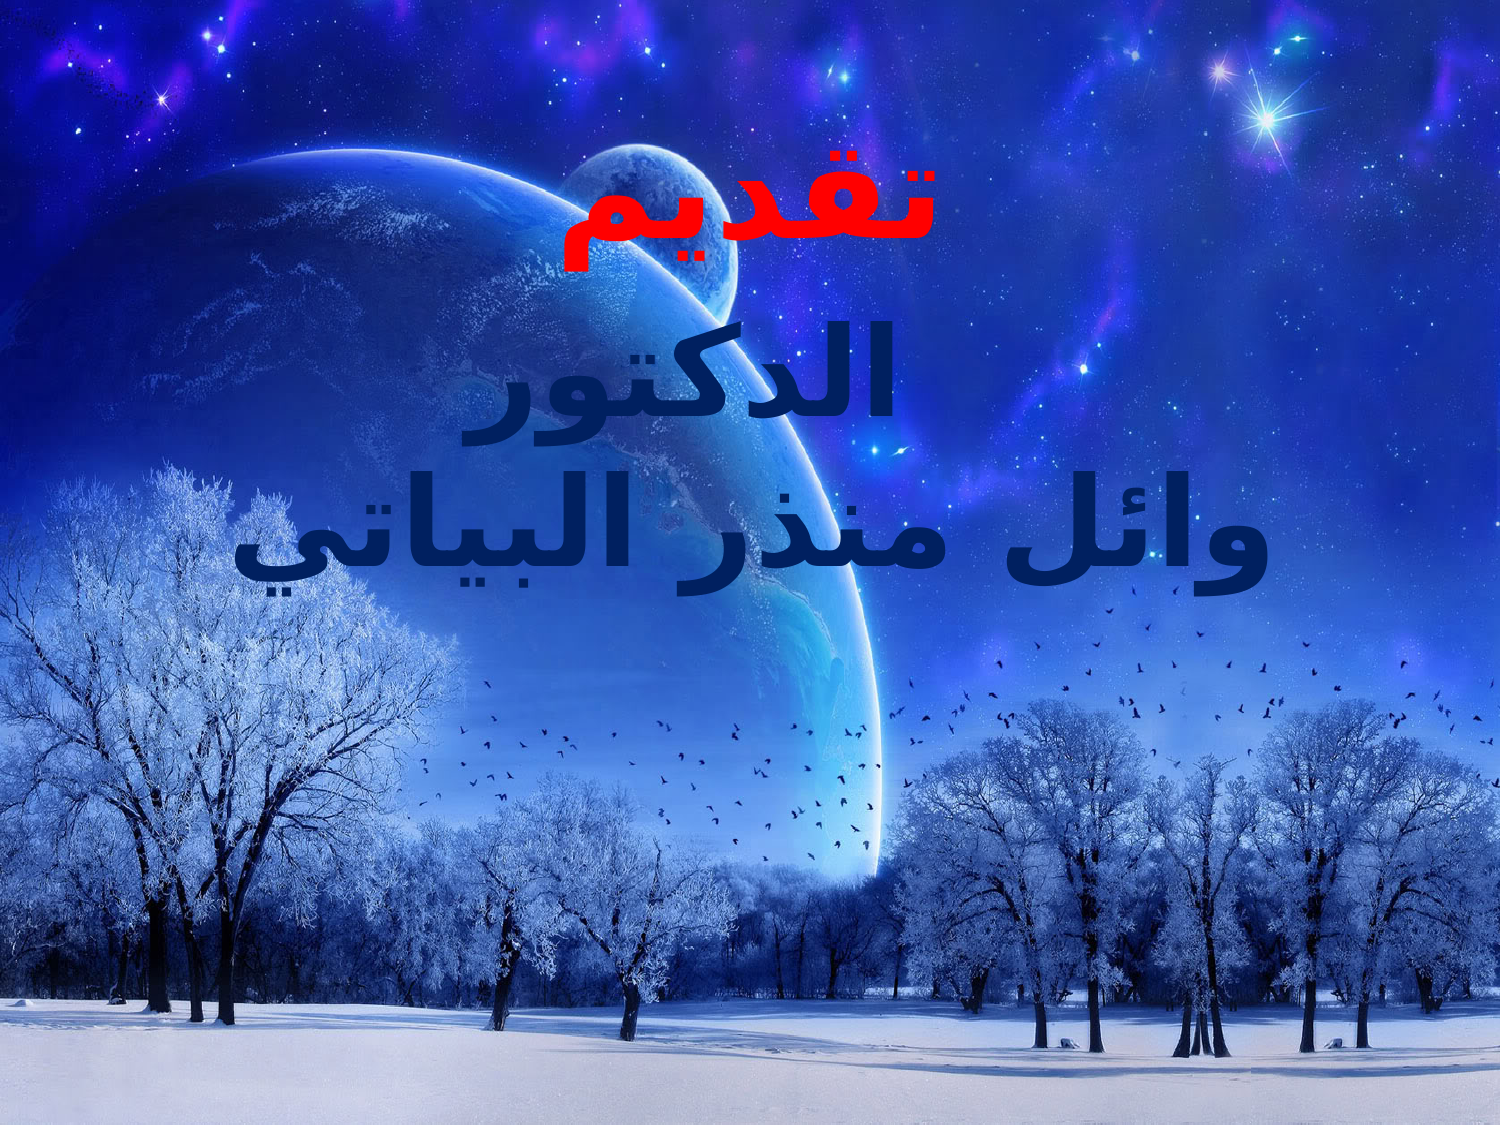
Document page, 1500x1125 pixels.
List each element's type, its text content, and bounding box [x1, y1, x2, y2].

text_box تقديم الدكتور وائل منذر البياتي [35, 93, 1442, 599]
picture [0, 0, 1500, 1125]
